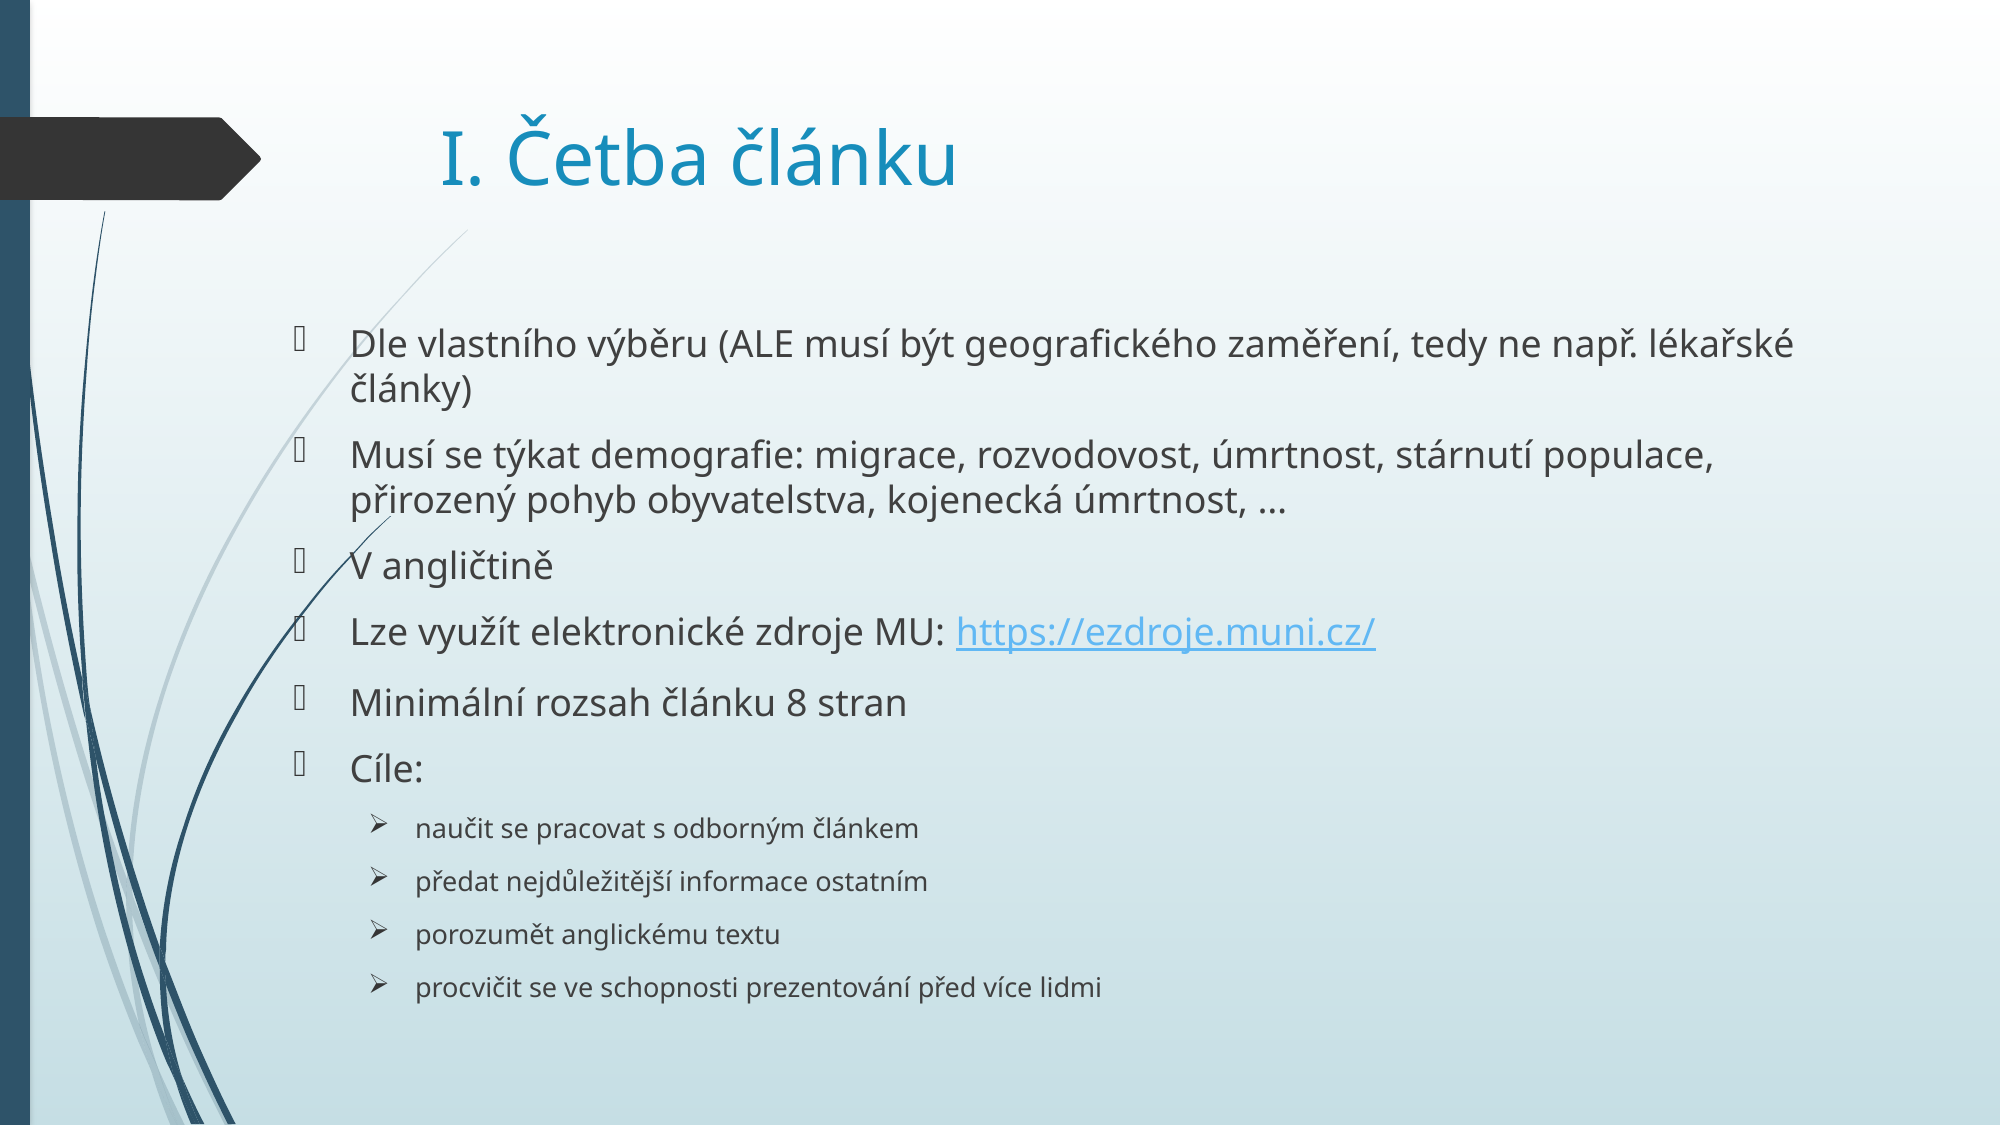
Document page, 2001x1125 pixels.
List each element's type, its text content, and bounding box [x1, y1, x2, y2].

title I. Četba článku [425, 102, 1888, 313]
list Dle vlastního výběru (ALE musí být geografického zaměření, tedy ne např. lékařské články) Musí se týkat demografie: migrace, rozvodovost, úmrtnost, stárnutí populace, přirozený pohyb obyvatelstva, kojenecká úmrtnost, … V angličtině Lze využít elektronické zdroje MU: https://ezdroje.muni.cz/ Minimální rozsah článku 8 stran Cíle: naučit se pracovat s odborným článkem předat nejdůležitější informace ostatním porozumět anglickému textu procvičit se ve schopnosti prezentování před více lidmi [278, 312, 1837, 1044]
